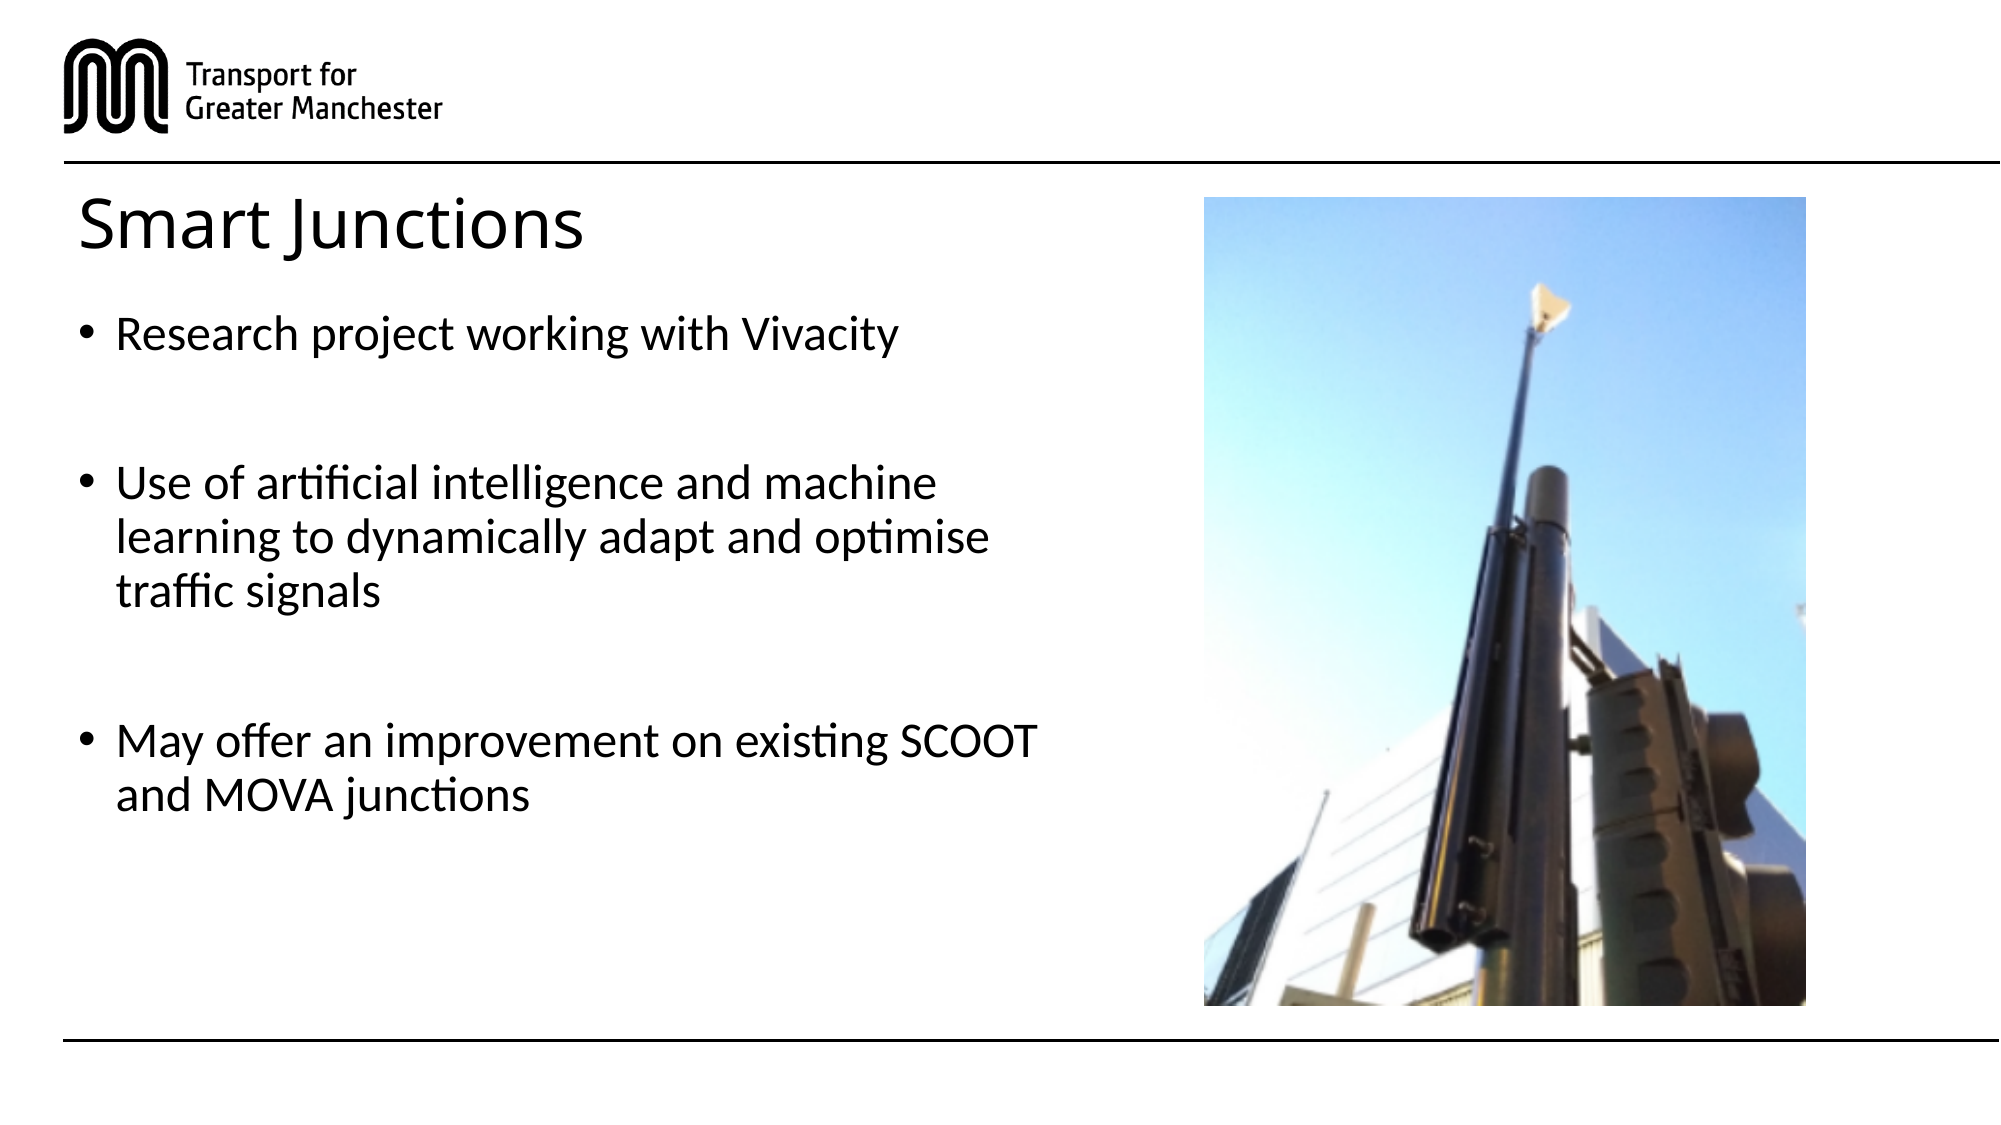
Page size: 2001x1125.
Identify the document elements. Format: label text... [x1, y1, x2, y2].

list Research project working with Vivacity Use of artificial intelligence and machine learning to dynamically adapt and optimise traffic signals May offer an improvement on existing SCOOT and MOVA junctions [63, 299, 1100, 1029]
title Smart Junctions [63, 174, 1863, 278]
picture [63, 38, 443, 134]
picture [1204, 197, 1806, 1006]
